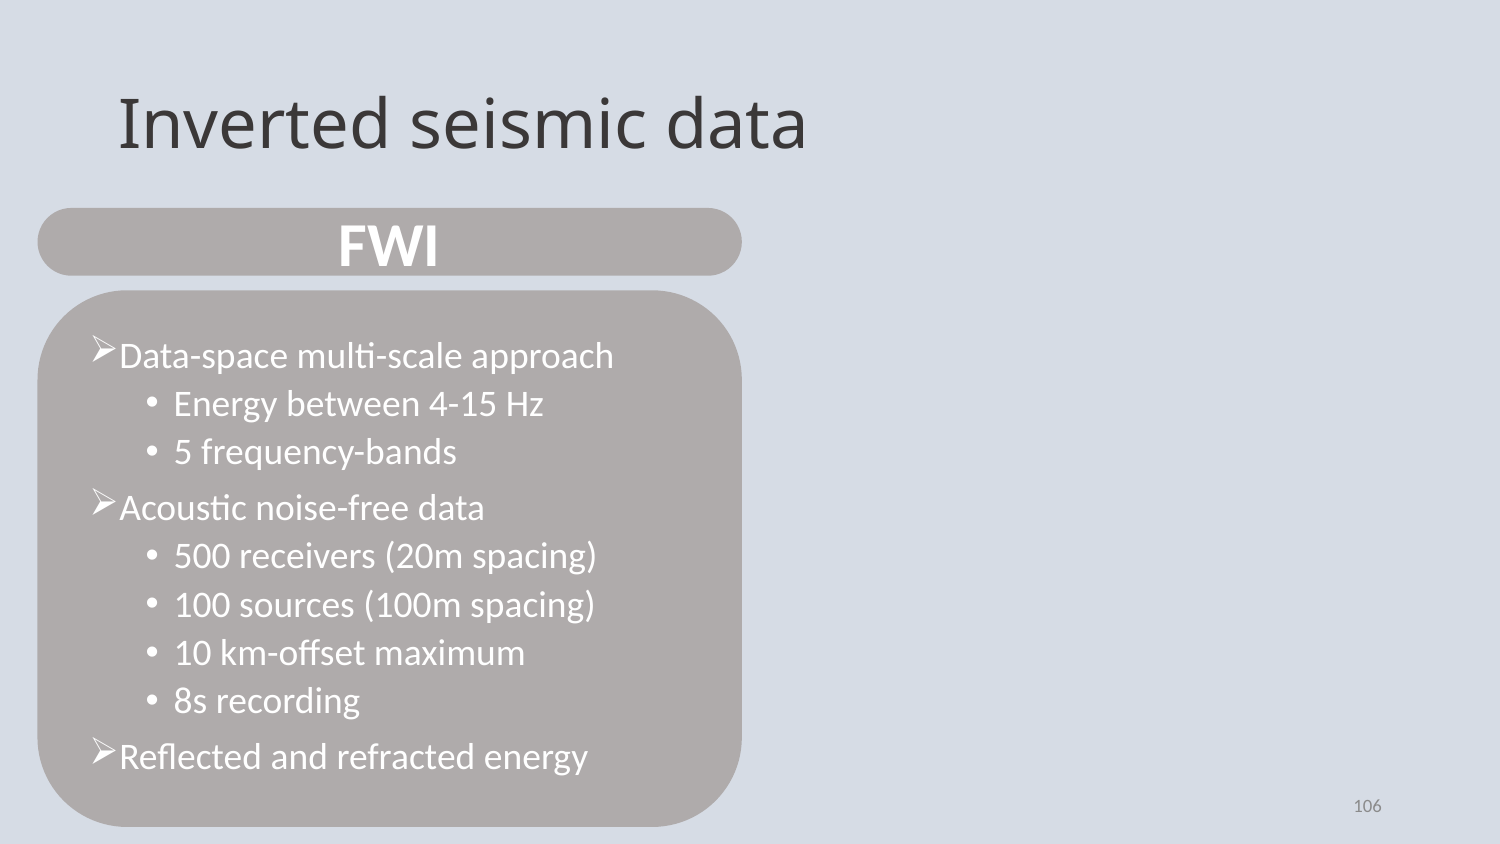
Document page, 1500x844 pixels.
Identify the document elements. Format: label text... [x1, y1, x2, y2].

text_box [36, 289, 743, 812]
title Inverted seismic data [103, 44, 1397, 208]
list Data-space multi-scale approach Energy between 4-15 Hz 5 frequency-bands Acoustic noise-free data 500 receivers (20m spacing) 100 sources (100m spacing) 10 km-offset maximum 8s recording Reflected and refracted energy [74, 328, 705, 844]
text_box FWI [36, 206, 743, 277]
slide_number 106 [1059, 782, 1397, 827]
